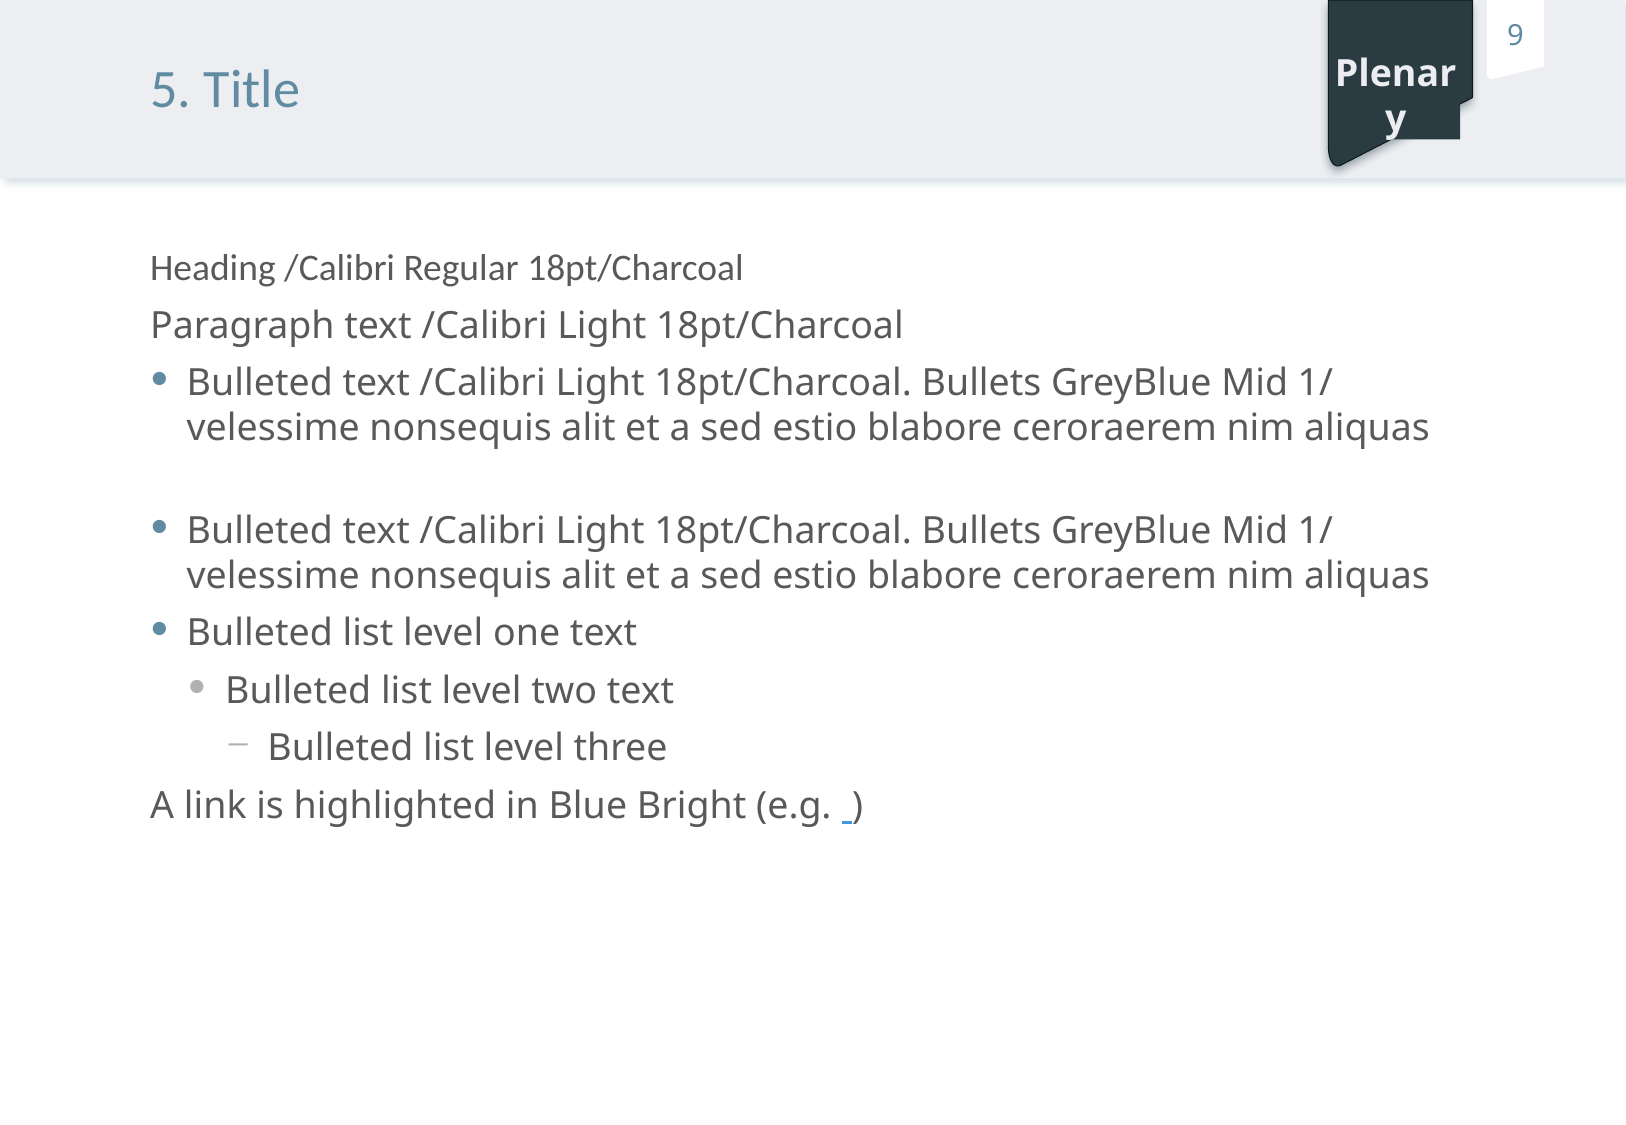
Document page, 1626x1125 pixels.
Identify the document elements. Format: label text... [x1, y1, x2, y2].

list Heading /Calibri Regular 18pt/Charcoal Paragraph text /Calibri Light 18pt/Charcoal Bulleted text /Calibri Light 18pt/Charcoal. Bullets GreyBlue Mid 1/ velessime nonsequis alit et a sed estio blabore ceroraerem nim aliquas Bulleted text /Calibri Light 18pt/Charcoal. Bullets GreyBlue Mid 1/ velessime nonsequis alit et a sed estio blabore ceroraerem nim aliquas Bulleted list level one text Bulleted list level two text Bulleted list level three A link is highlighted in Blue Bright (e.g. ) [135, 235, 1487, 779]
title 5. Title [135, 45, 1321, 107]
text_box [1328, 0, 1473, 167]
title 5. Title [1478, 45, 1487, 107]
